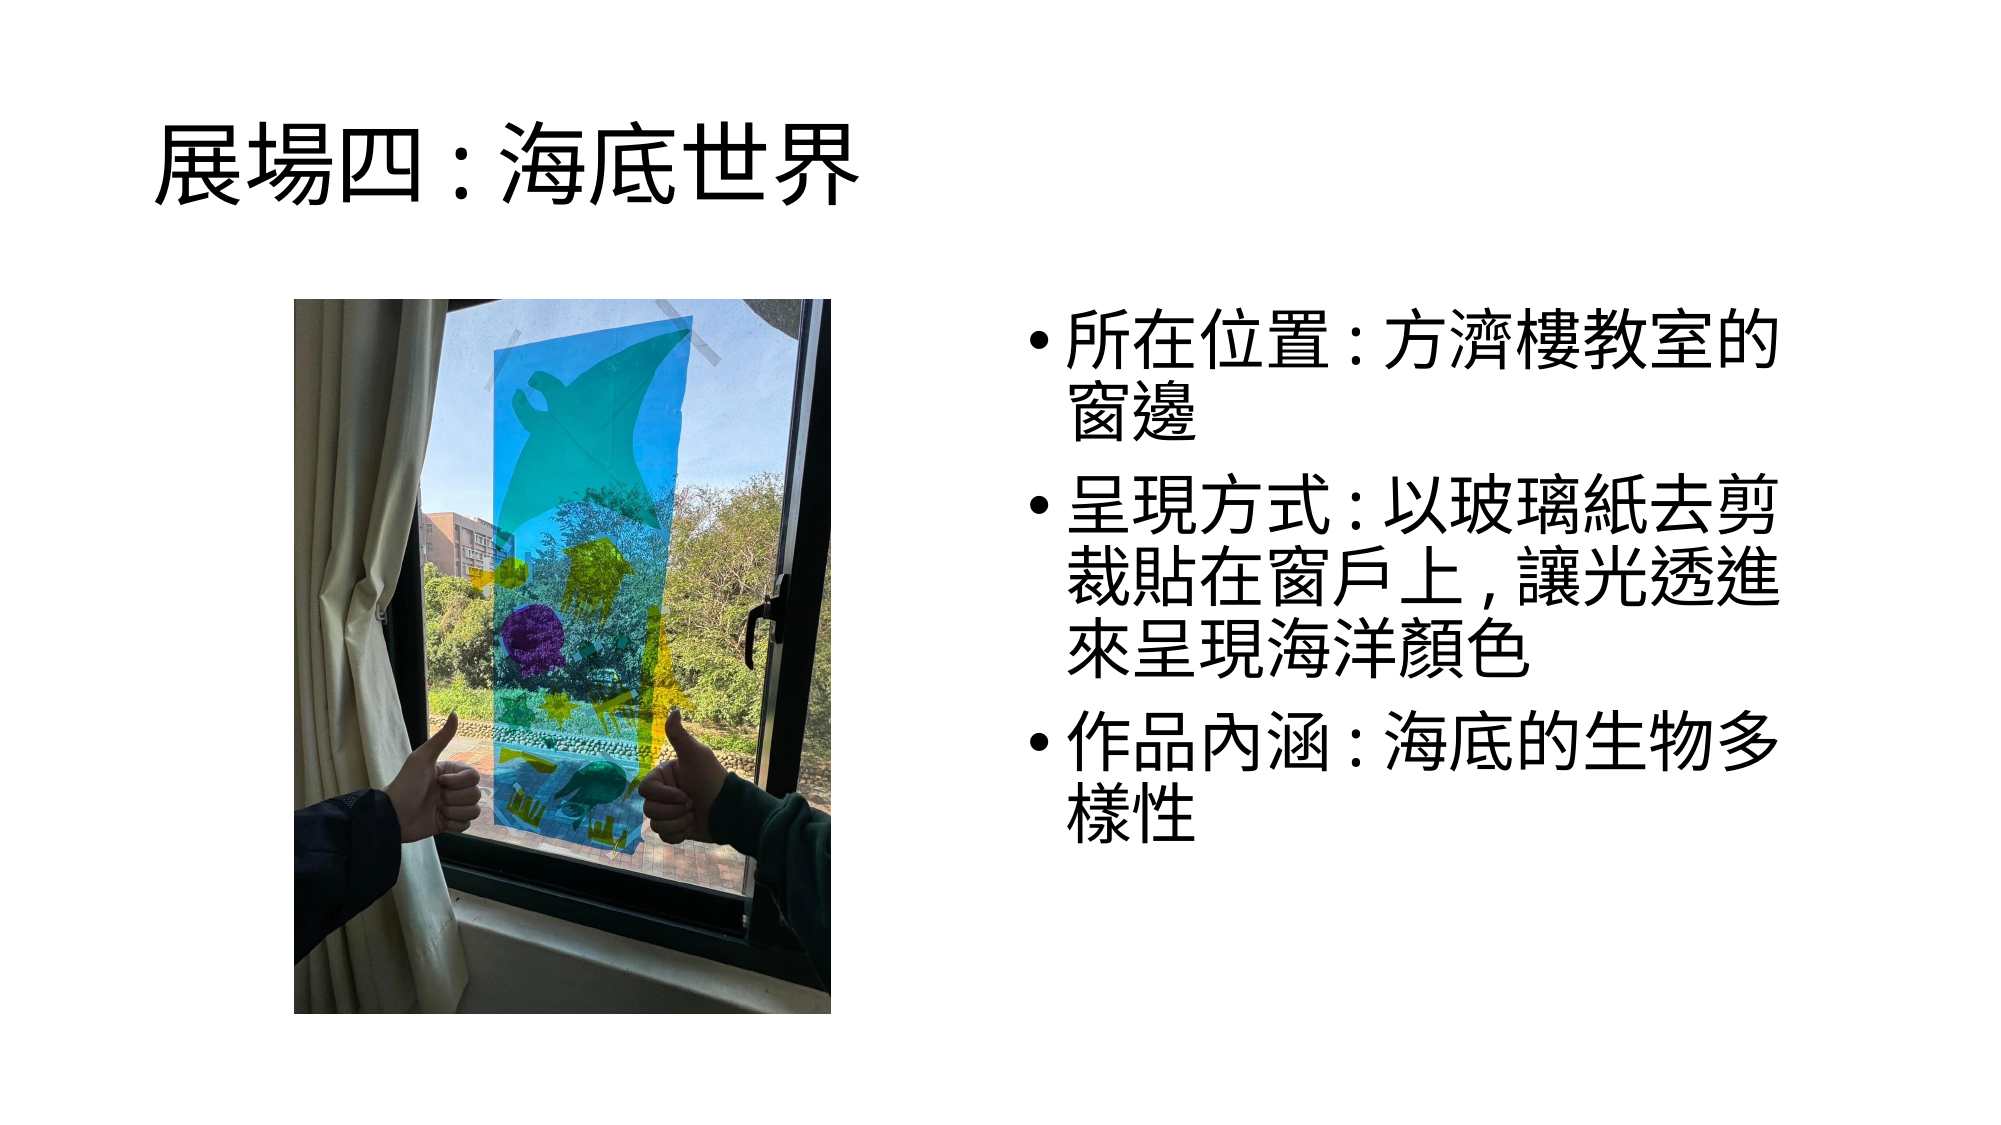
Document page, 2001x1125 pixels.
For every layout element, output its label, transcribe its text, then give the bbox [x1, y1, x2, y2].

title 展場四:海底世界 [137, 59, 1863, 278]
list 所在位置:方濟樓教室的窗邊 呈現方式:以玻璃紙去剪裁貼在窗戶上,讓光透進來呈現海洋顏色 作品內涵:海底的生物多樣性 [1012, 299, 1863, 1014]
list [294, 299, 831, 1014]
